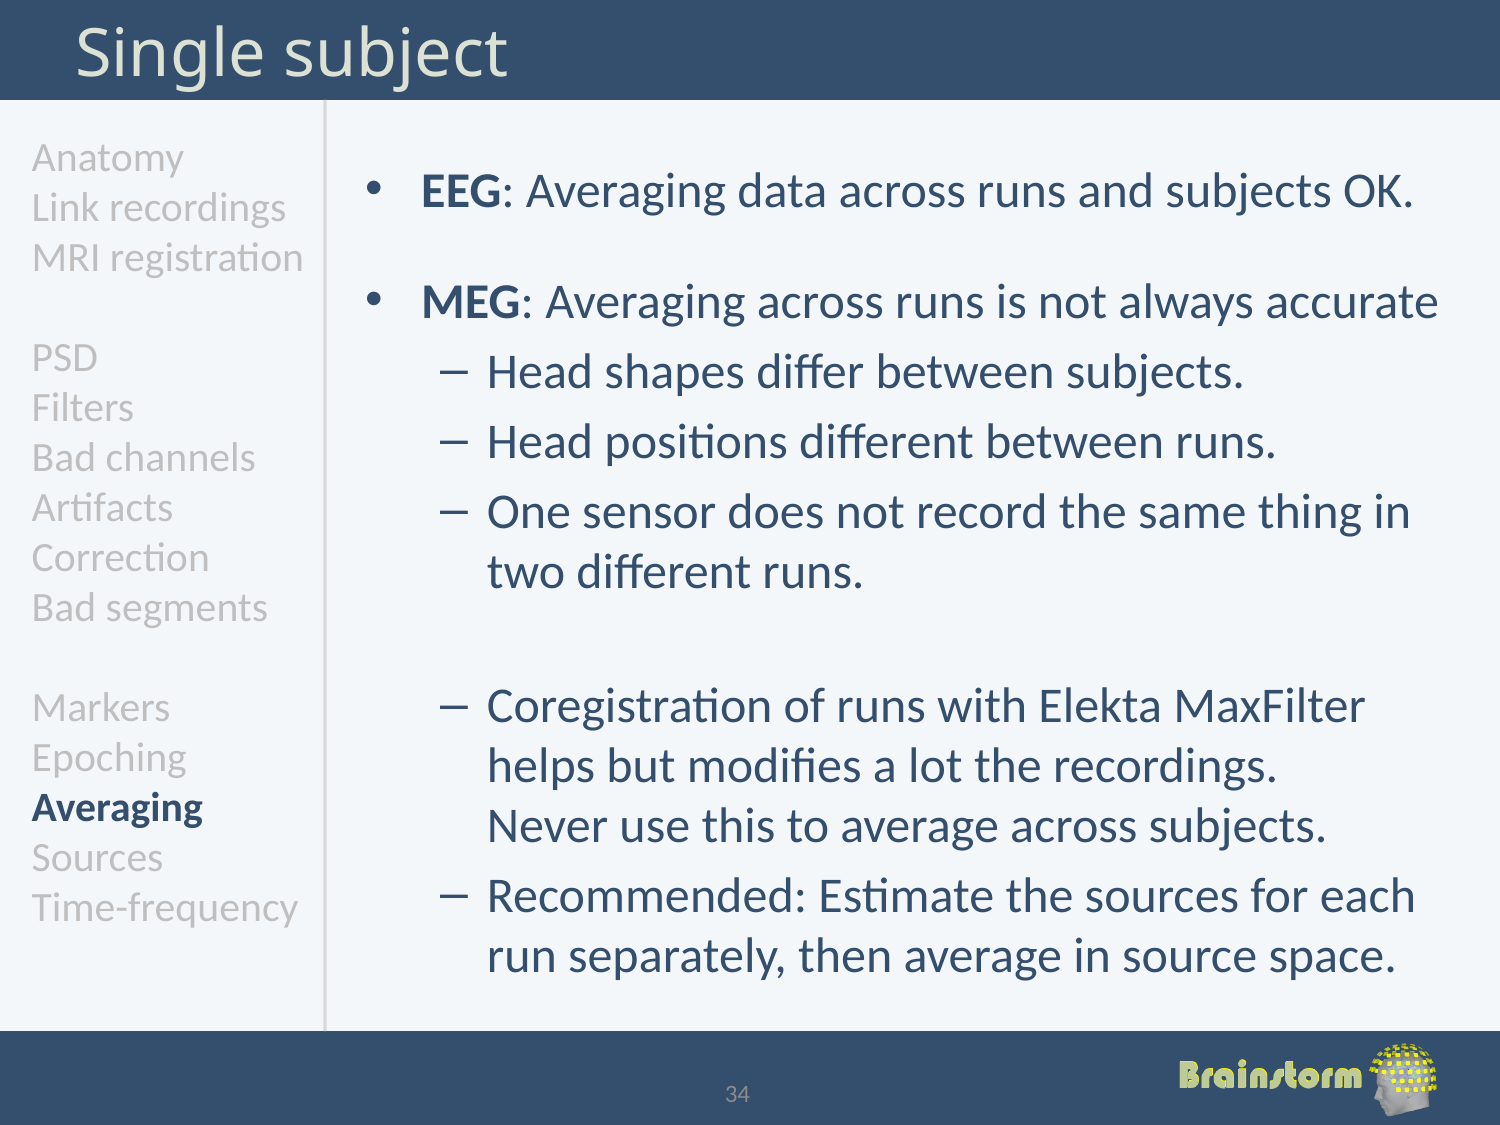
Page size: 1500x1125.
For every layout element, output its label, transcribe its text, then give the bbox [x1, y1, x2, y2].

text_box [0, 99, 326, 1032]
picture [1175, 1029, 1453, 1125]
list EEG: Averaging data across runs and subjects OK. MEG: Averaging across runs is not always accurate Head shapes differ between subjects. Head positions different between runs. One sensor does not record the same thing in two different runs. Coregistration of runs with Elekta MaxFilter helps but modifies a lot the recordings. Never use this to average across subjects. Recommended: Estimate the sources for each run separately, then average in source space. [350, 149, 1475, 1000]
title Single subject [0, 0, 1500, 100]
slide_number 34 [562, 1062, 913, 1123]
